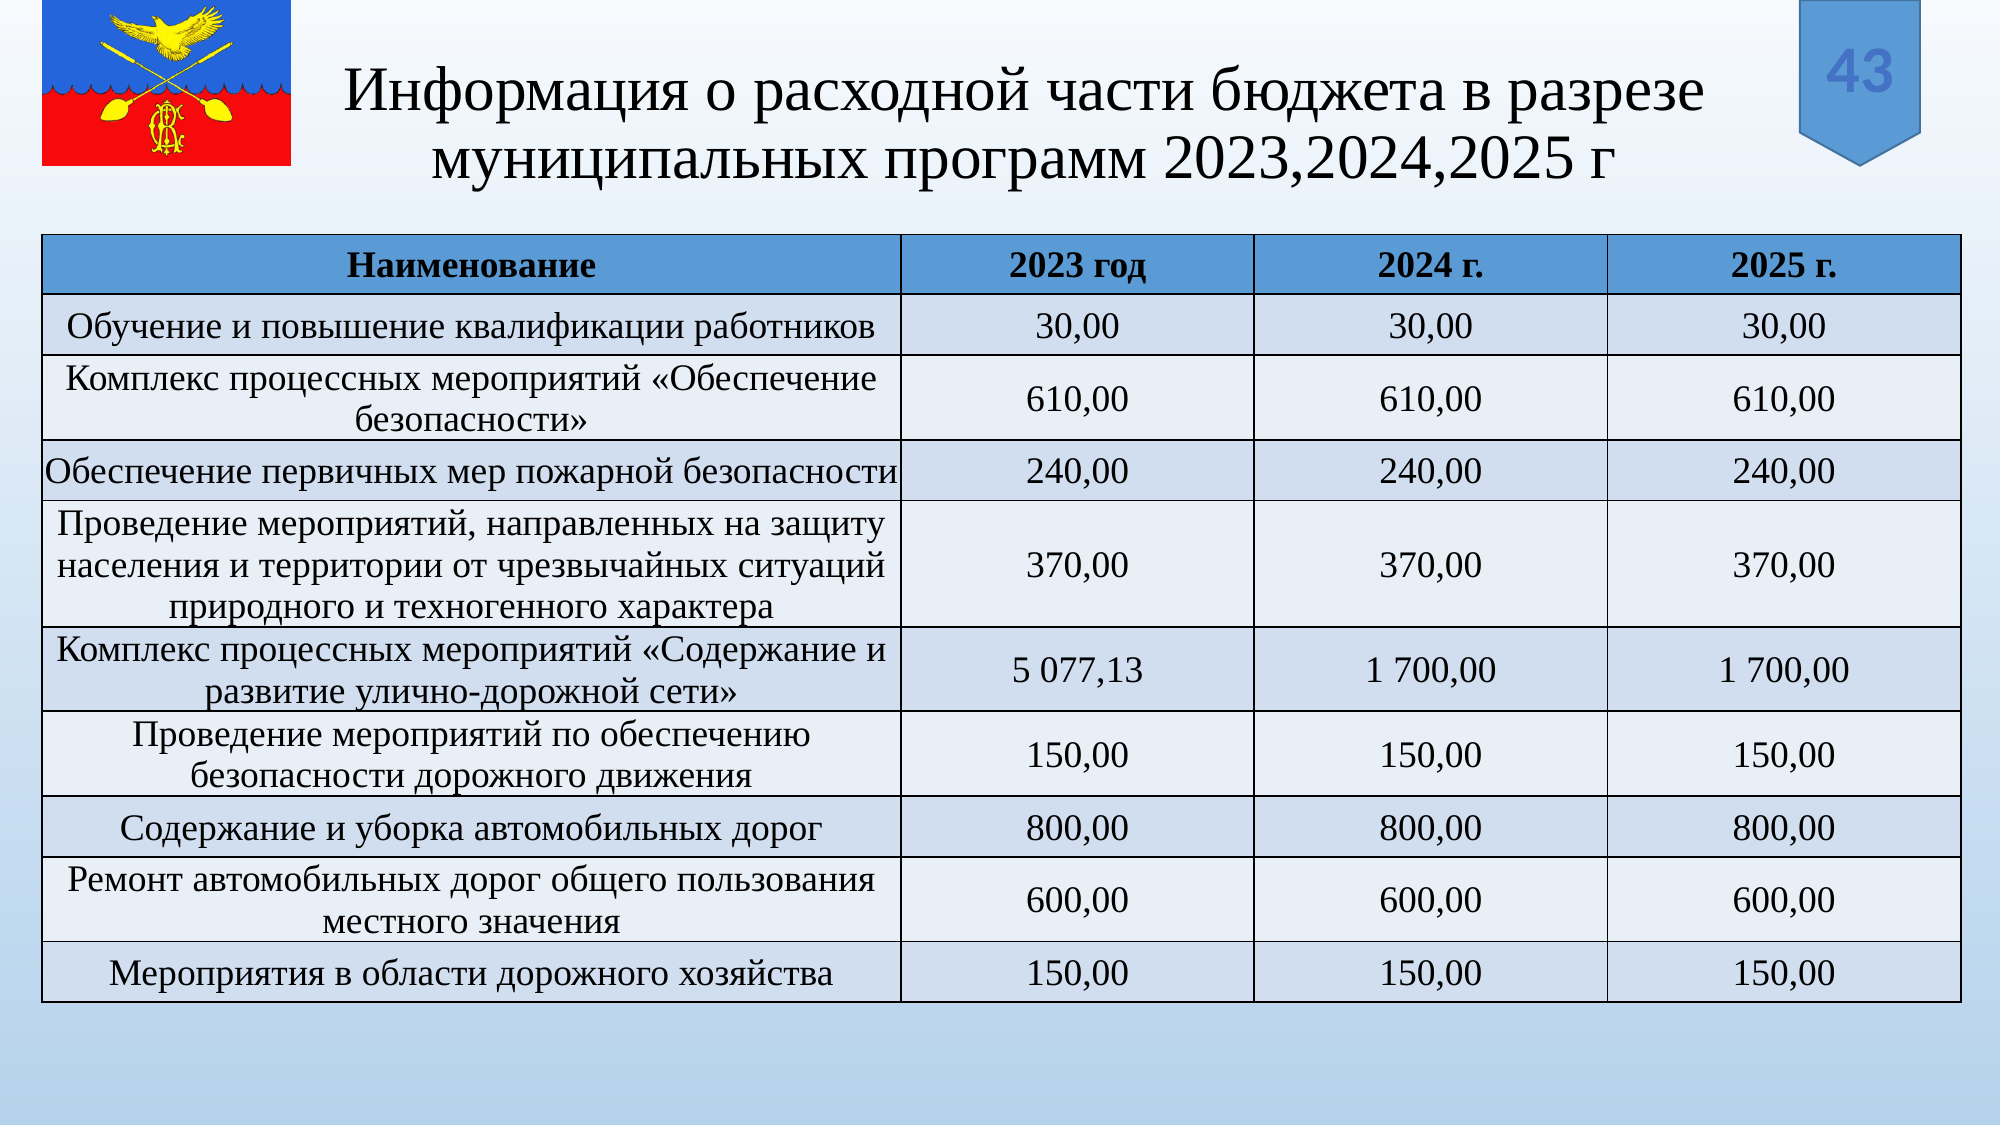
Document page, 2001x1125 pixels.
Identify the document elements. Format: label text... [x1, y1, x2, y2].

table_cell 800,00 [902, 797, 1253, 856]
table_cell 150,00 [1608, 942, 1960, 1001]
table_cell Проведение мероприятий, направленных на защиту населения и территории от чрезвычайных ситуаций природного и техногенного характера [43, 501, 900, 626]
table_cell 30,00 [1255, 295, 1607, 354]
table_cell 5 077,13 [902, 628, 1253, 710]
table_cell 610,00 [1608, 356, 1960, 439]
table_cell Проведение мероприятий по обеспечению безопасности дорожного движения [43, 712, 900, 795]
table_cell 370,00 [1255, 501, 1607, 626]
table_cell 610,00 [902, 356, 1253, 439]
table_cell Ремонт автомобильных дорог общего пользования местного значения [43, 858, 900, 941]
table_cell 800,00 [1608, 797, 1960, 856]
title Информация о расходной части бюджета в разрезе муниципальных программ 2023,2024,2025 г [315, 45, 1735, 200]
table_header Наименование [43, 235, 900, 293]
table_cell 370,00 [902, 501, 1253, 626]
table_cell 1 700,00 [1255, 628, 1607, 710]
table_header 2023 год [902, 235, 1253, 293]
table_cell Комплекс процессных мероприятий «Содержание и развитие улично-дорожной сети» [43, 628, 900, 710]
table_cell 610,00 [1255, 356, 1607, 439]
table_cell 600,00 [902, 858, 1253, 941]
table_cell 150,00 [1608, 712, 1960, 795]
table_cell 150,00 [902, 942, 1253, 1001]
picture [42, 0, 291, 166]
text_box 43 [1798, 0, 1921, 167]
table_header 2024 г. [1255, 235, 1607, 293]
table_cell Содержание и уборка автомобильных дорог [43, 797, 900, 856]
table_cell 240,00 [1608, 441, 1960, 500]
table_cell 370,00 [1608, 501, 1960, 626]
table_cell Мероприятия в области дорожного хозяйства [43, 942, 900, 1001]
table_cell 30,00 [902, 295, 1253, 354]
table_cell 150,00 [902, 712, 1253, 795]
table_cell 600,00 [1255, 858, 1607, 941]
table_cell 150,00 [1255, 942, 1607, 1001]
table_cell 800,00 [1255, 797, 1607, 856]
table_cell 240,00 [1255, 441, 1607, 500]
table_cell Комплекс процессных мероприятий «Обеспечение безопасности» [43, 356, 900, 439]
table_cell Обучение и повышение квалификации работников [43, 295, 900, 354]
table_cell Обеспечение первичных мер пожарной безопасности [43, 441, 900, 500]
table_header 2025 г. [1608, 235, 1960, 293]
table_cell 600,00 [1608, 858, 1960, 941]
table_cell 240,00 [902, 441, 1253, 500]
table_cell 30,00 [1608, 295, 1960, 354]
table_cell 1 700,00 [1608, 628, 1960, 710]
table_cell 150,00 [1255, 712, 1607, 795]
